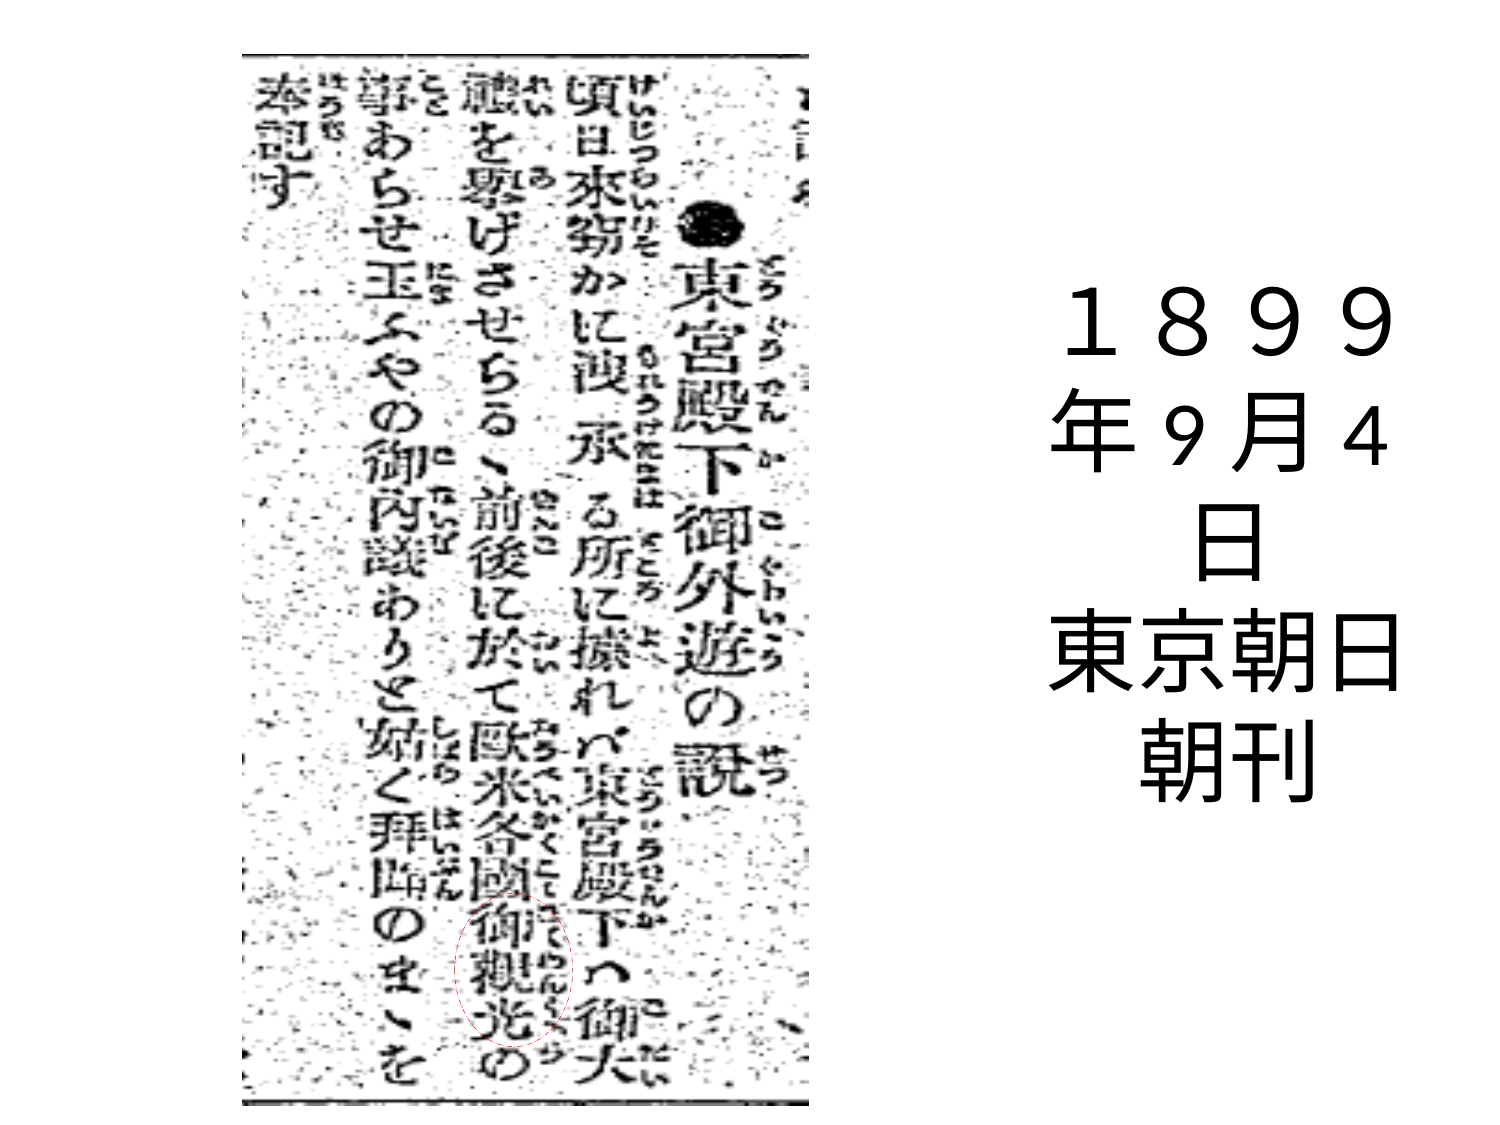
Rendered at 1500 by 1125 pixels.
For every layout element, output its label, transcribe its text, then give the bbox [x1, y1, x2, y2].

title １８９９年9月4日 東京朝日朝刊 [1033, 42, 1425, 1035]
picture [241, 54, 810, 1107]
